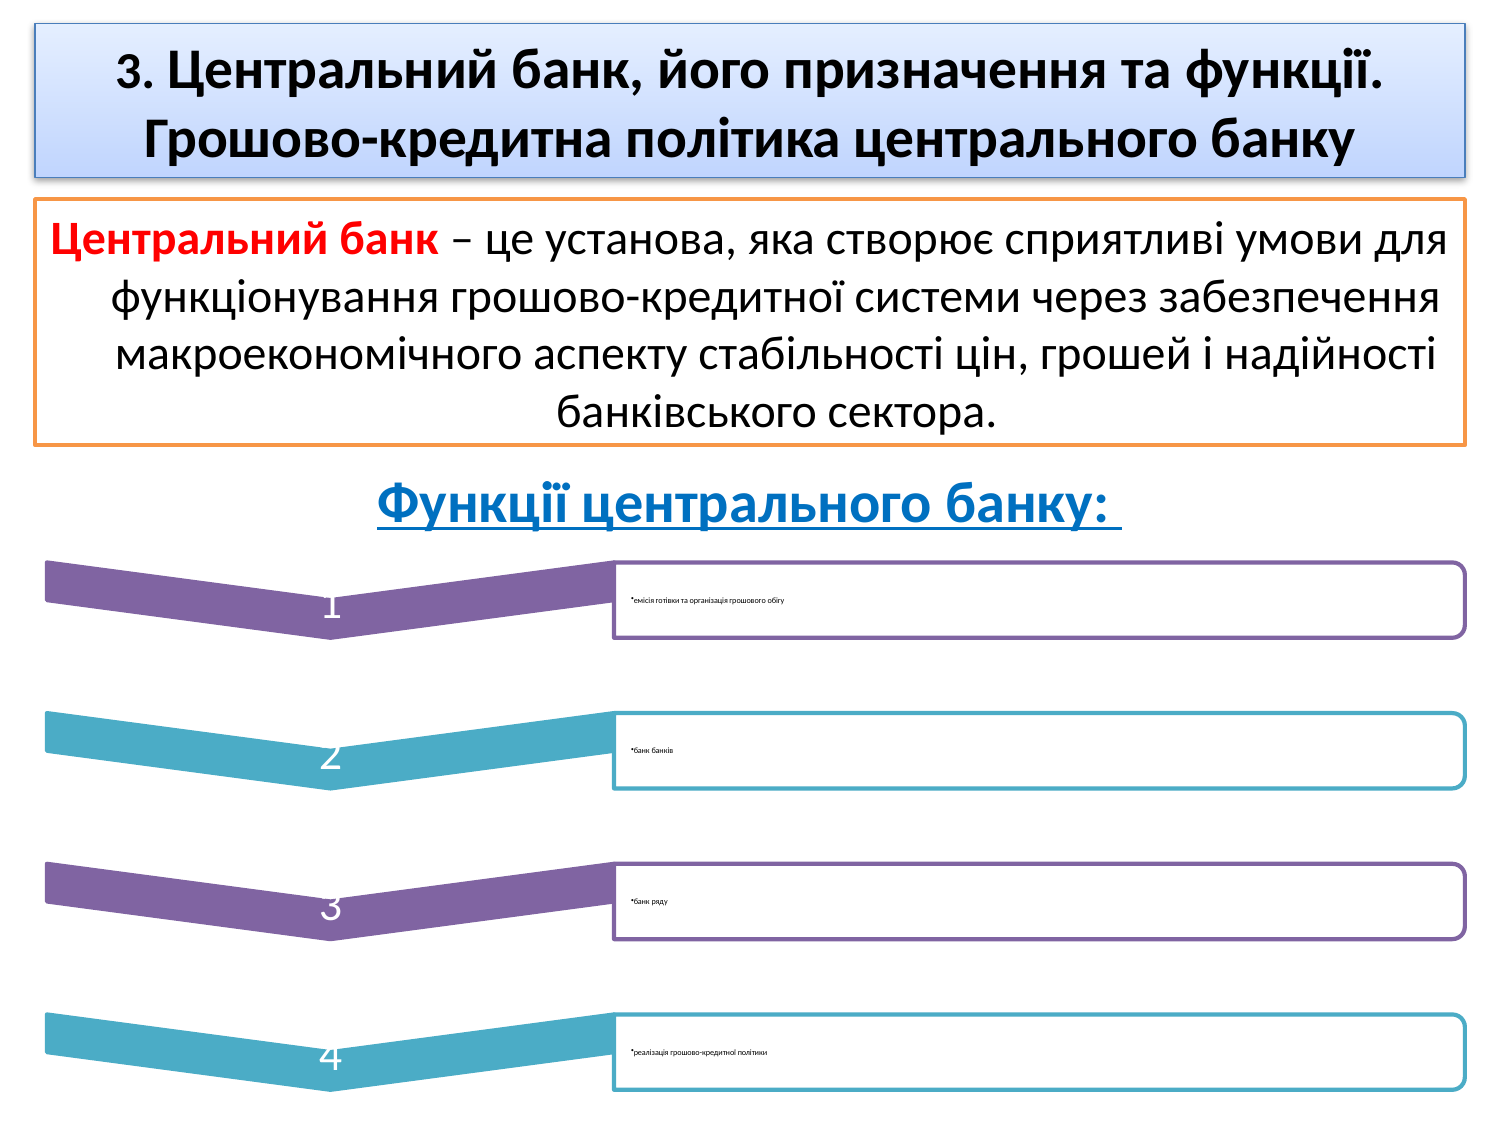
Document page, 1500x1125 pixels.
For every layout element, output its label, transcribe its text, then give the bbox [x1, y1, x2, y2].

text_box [46, 562, 1466, 1091]
list Центральний банк – це установа, яка створює сприятливі умови для функціонування грошово-кредитної системи через забезпечення макроекономічного аспекту стабільності цін, грошей і надійності банківського сектора. [33, 197, 1467, 447]
text_box Функції центрального банку: [33, 455, 1467, 541]
title 3. Центральний банк, його призначення та функції. Грошово-кредитна політика центрального банку [34, 23, 1466, 178]
